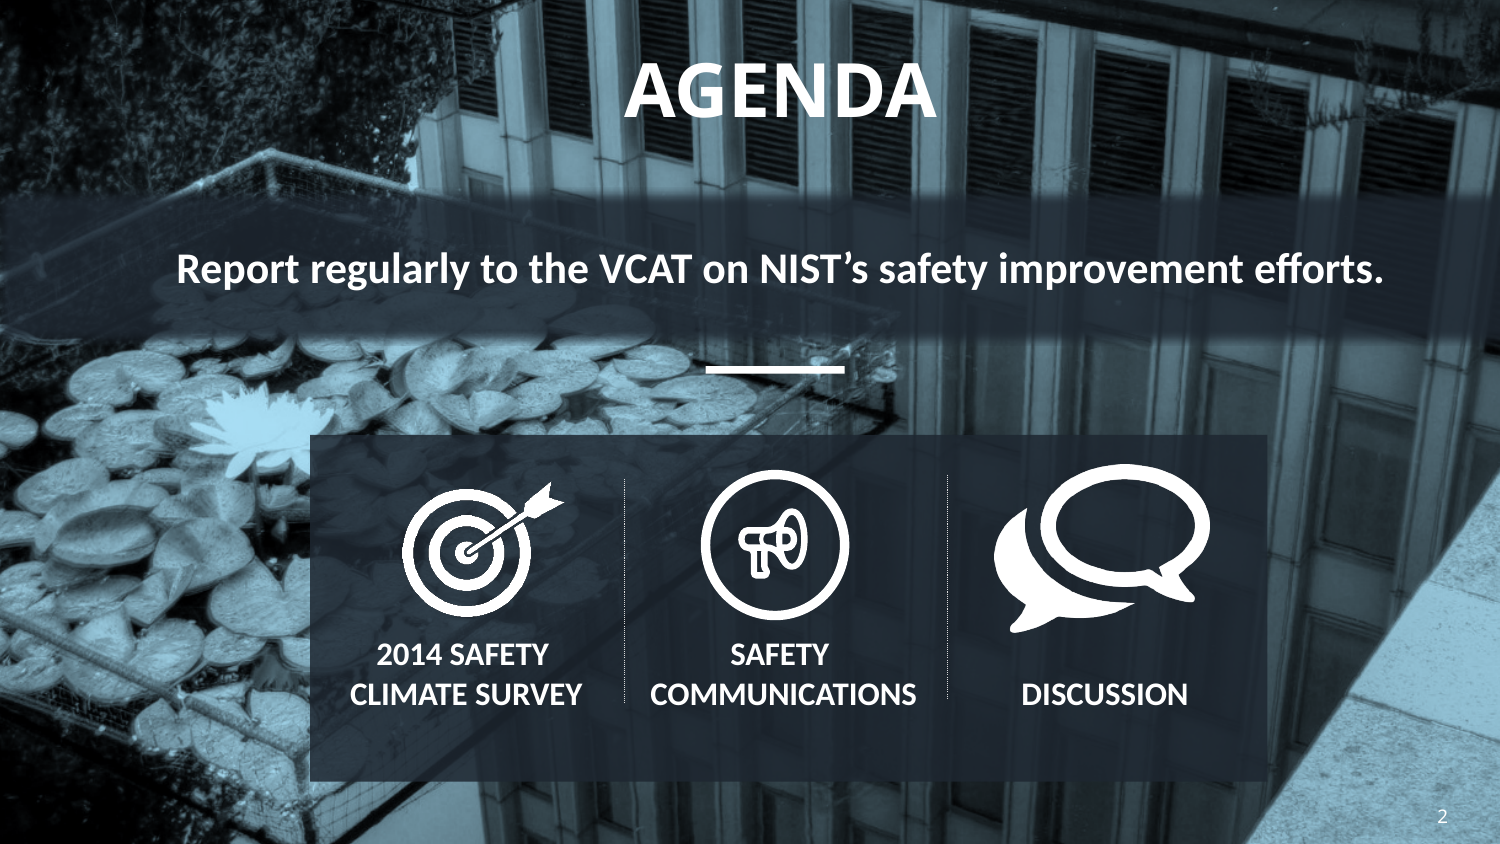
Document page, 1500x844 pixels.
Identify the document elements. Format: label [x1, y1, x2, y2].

text_box [705, 474, 845, 616]
picture [0, 0, 1500, 844]
